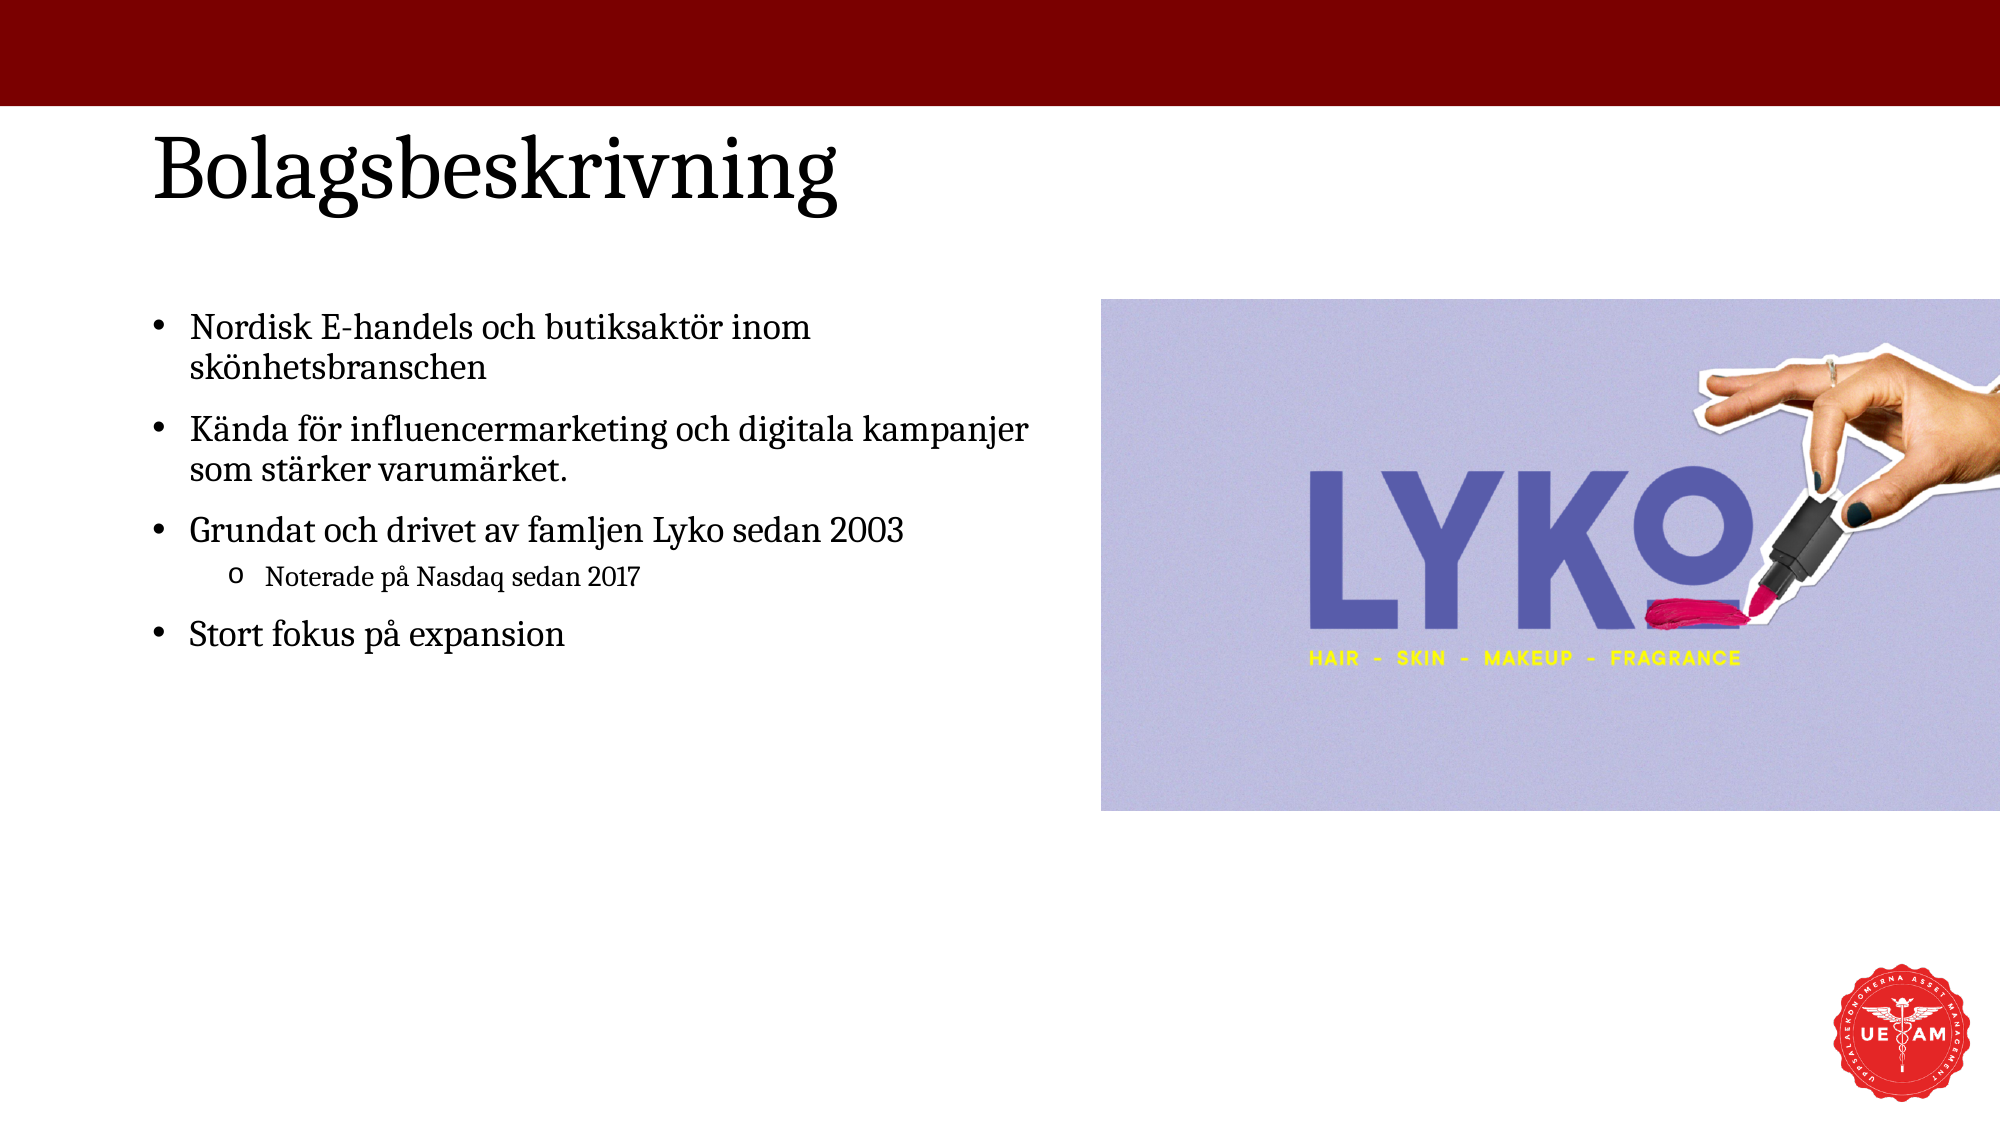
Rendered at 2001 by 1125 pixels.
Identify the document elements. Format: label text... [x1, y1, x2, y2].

picture [1768, 938, 2000, 1125]
title Bolagsbeskrivning [137, 107, 1863, 278]
list Nordisk E-handels och butiksaktör inom skönhetsbranschen Kända för influencermarketing och digitala kampanjer som stärker varumärket. Grundat och drivet av famljen Lyko sedan 2003 Noterade på Nasdaq sedan 2017 Stort fokus på expansion [137, 299, 1116, 1014]
picture [1101, 299, 2000, 811]
text_box [0, 0, 2000, 107]
